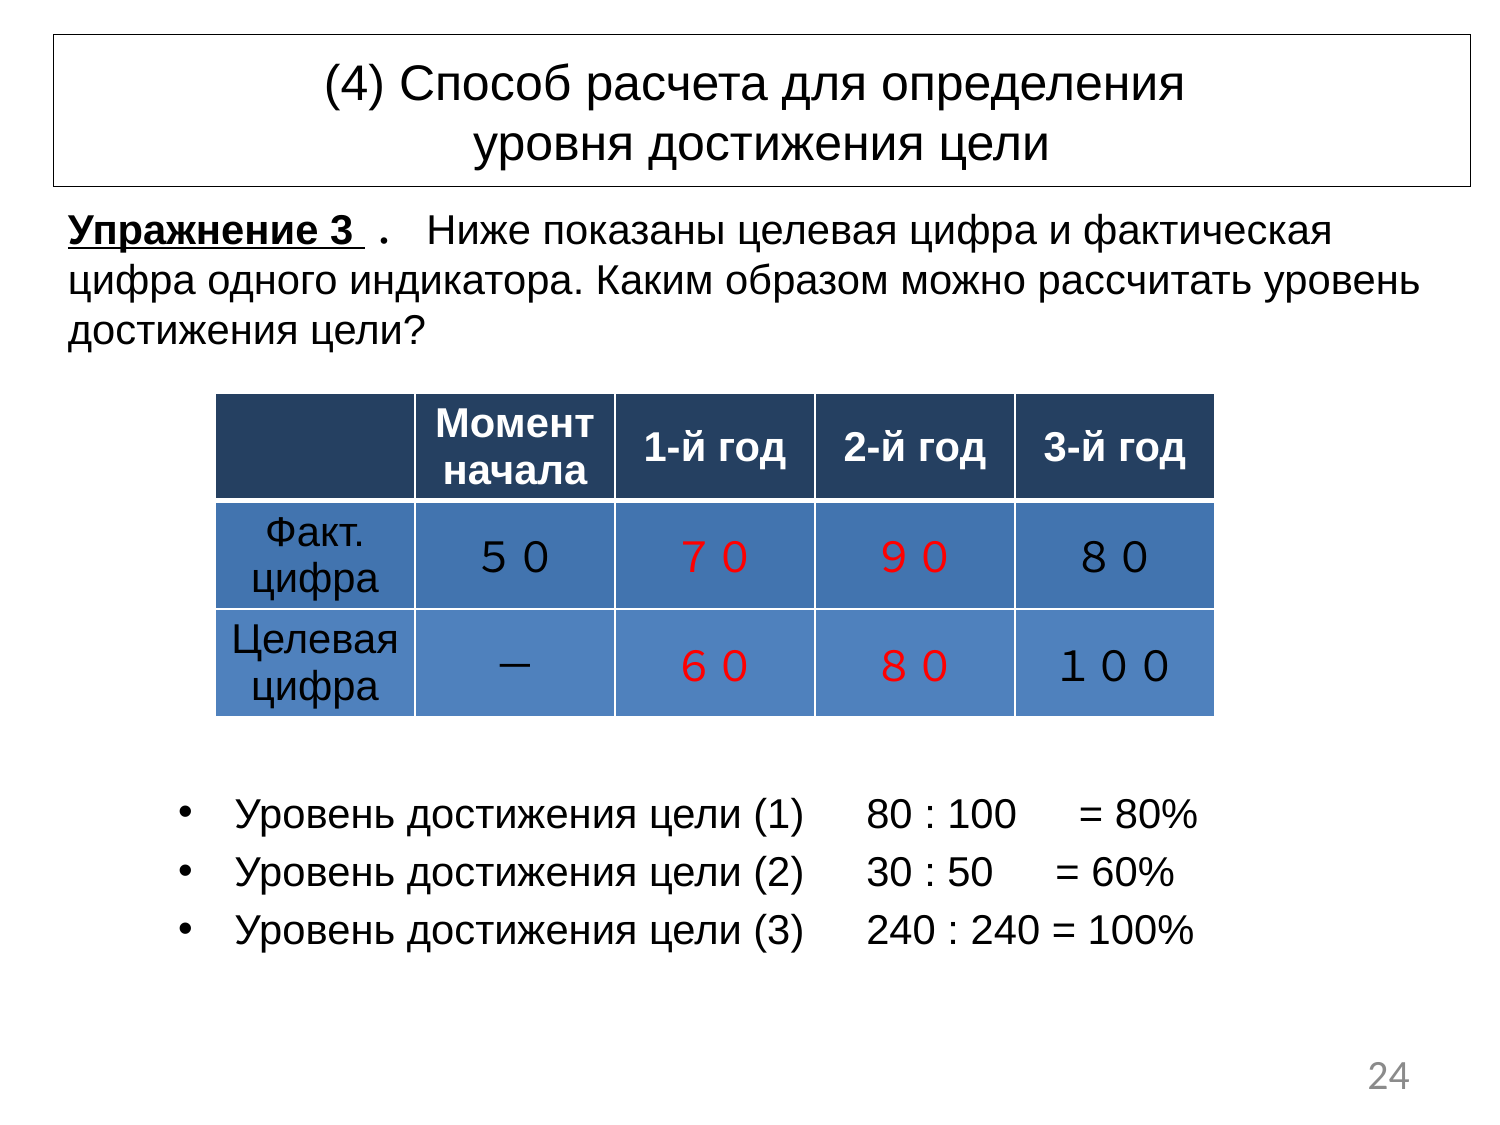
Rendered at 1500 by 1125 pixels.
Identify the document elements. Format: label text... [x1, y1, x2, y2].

table_cell ５０ [416, 503, 614, 608]
table_cell Факт. цифра [216, 503, 414, 608]
table_header 3-й год [1016, 394, 1214, 498]
table_cell ８０ [816, 610, 1014, 716]
table_cell ９０ [816, 503, 1014, 608]
text_box Упражнение 3 ．Ниже показаны целевая цифра и фактическая цифра одного индикатора. Каким образом можно рассчитать уровень достижения цели? [53, 195, 1471, 360]
table_header 1-й год [616, 394, 814, 498]
table_cell １００ [1016, 610, 1214, 716]
table_cell ７０ [616, 503, 814, 608]
table_cell Целевая цифра [216, 610, 414, 716]
table_cell ６０ [616, 610, 814, 716]
table_cell － [416, 610, 614, 716]
table_header 2-й год [816, 394, 1014, 498]
table_cell ８０ [1016, 503, 1214, 608]
table_header [216, 394, 414, 498]
slide_number 24 [1074, 1042, 1425, 1103]
title (4) Способ расчета для определения уровня достижения цели [53, 34, 1471, 187]
list Уровень достижения цели (1) 80 : 100 = 80% Уровень достижения цели (2) 30 : 50 = 60% Уровень достижения цели (3) 240 : 240 = 100% [163, 778, 1337, 1063]
table_header Момент начала [416, 394, 614, 498]
